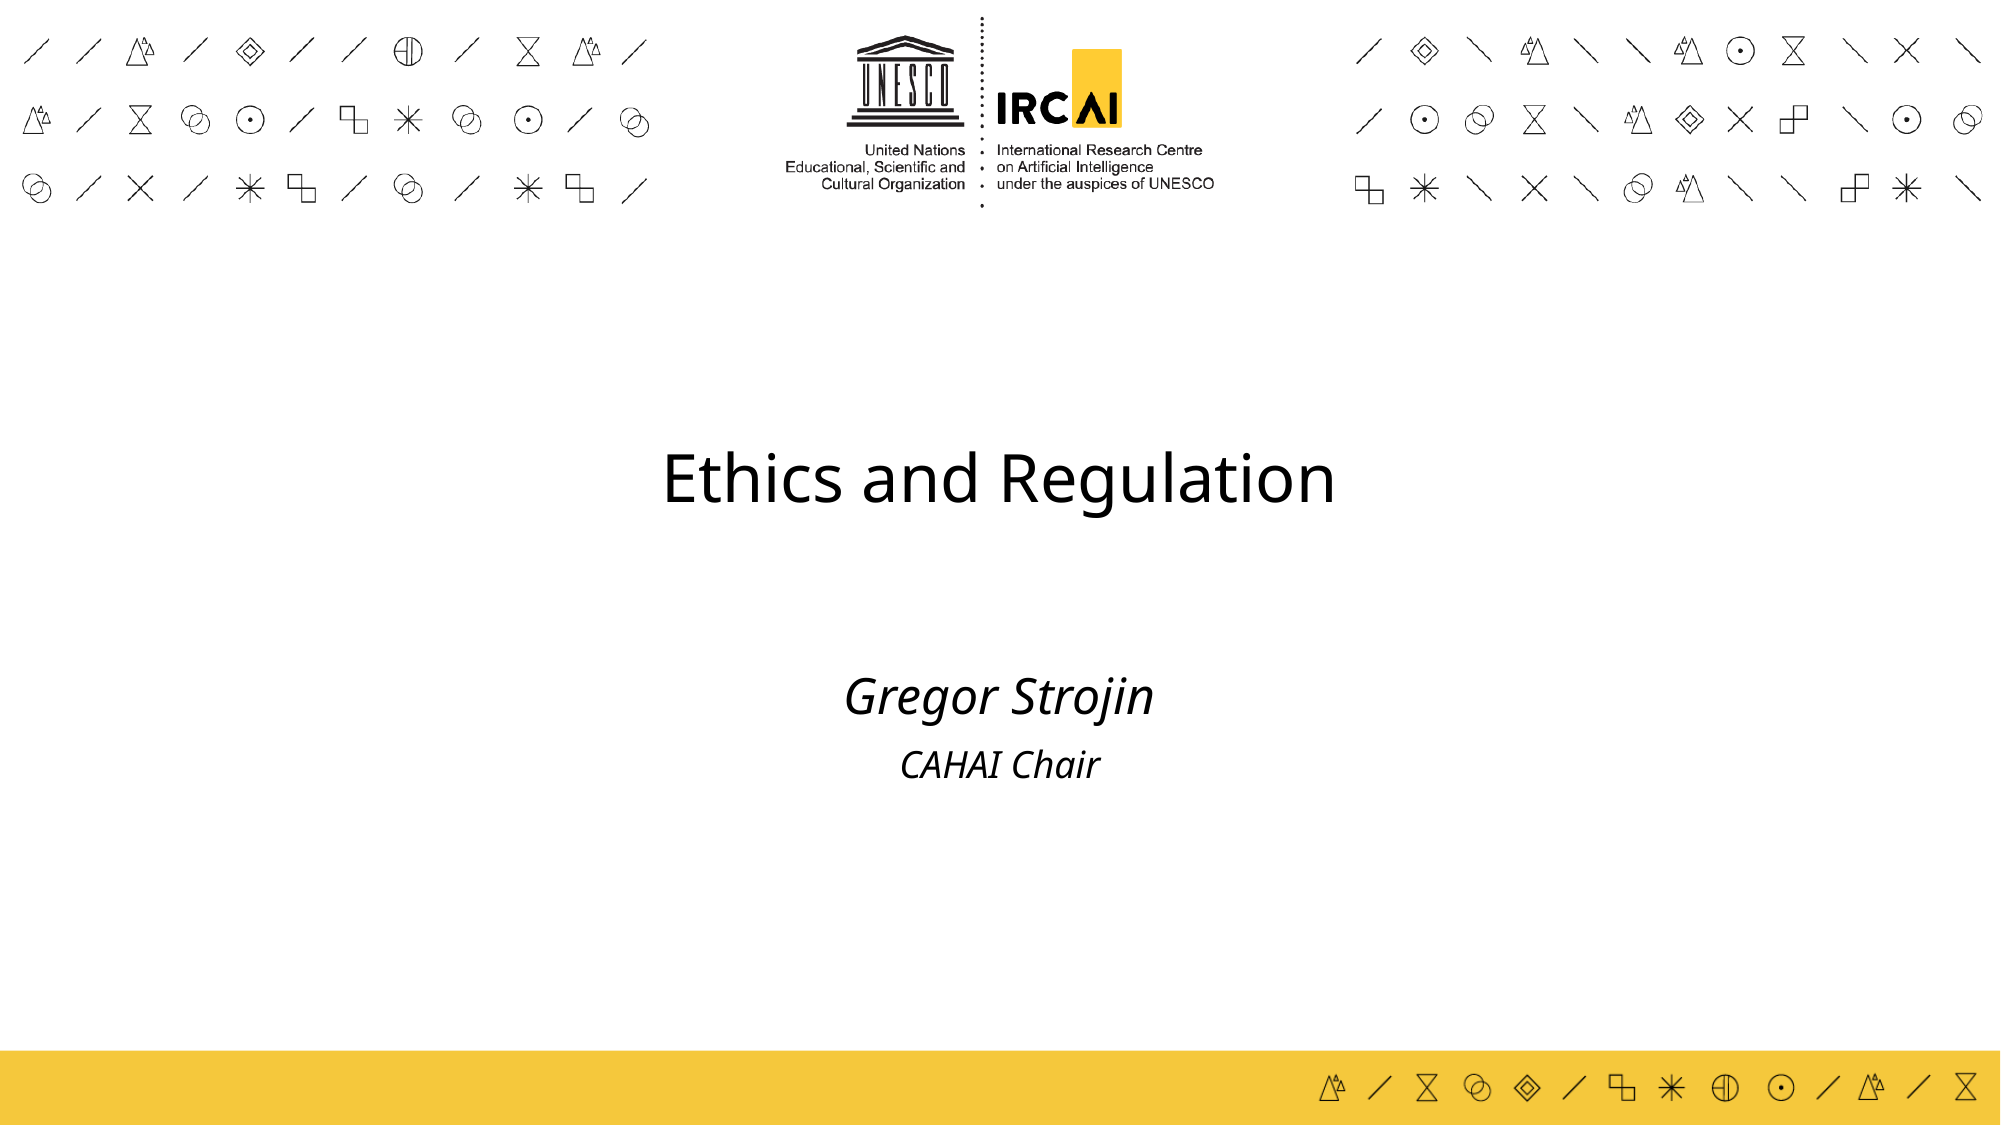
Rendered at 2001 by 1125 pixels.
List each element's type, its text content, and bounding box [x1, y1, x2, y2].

title Ethics and Regulation [136, 372, 1863, 591]
picture [7, 8, 656, 223]
subtitle Gregor Strojin CAHAI Chair [249, 644, 1751, 814]
picture [1292, 1062, 1997, 1112]
picture [1343, 8, 1999, 221]
picture [786, 10, 1214, 214]
